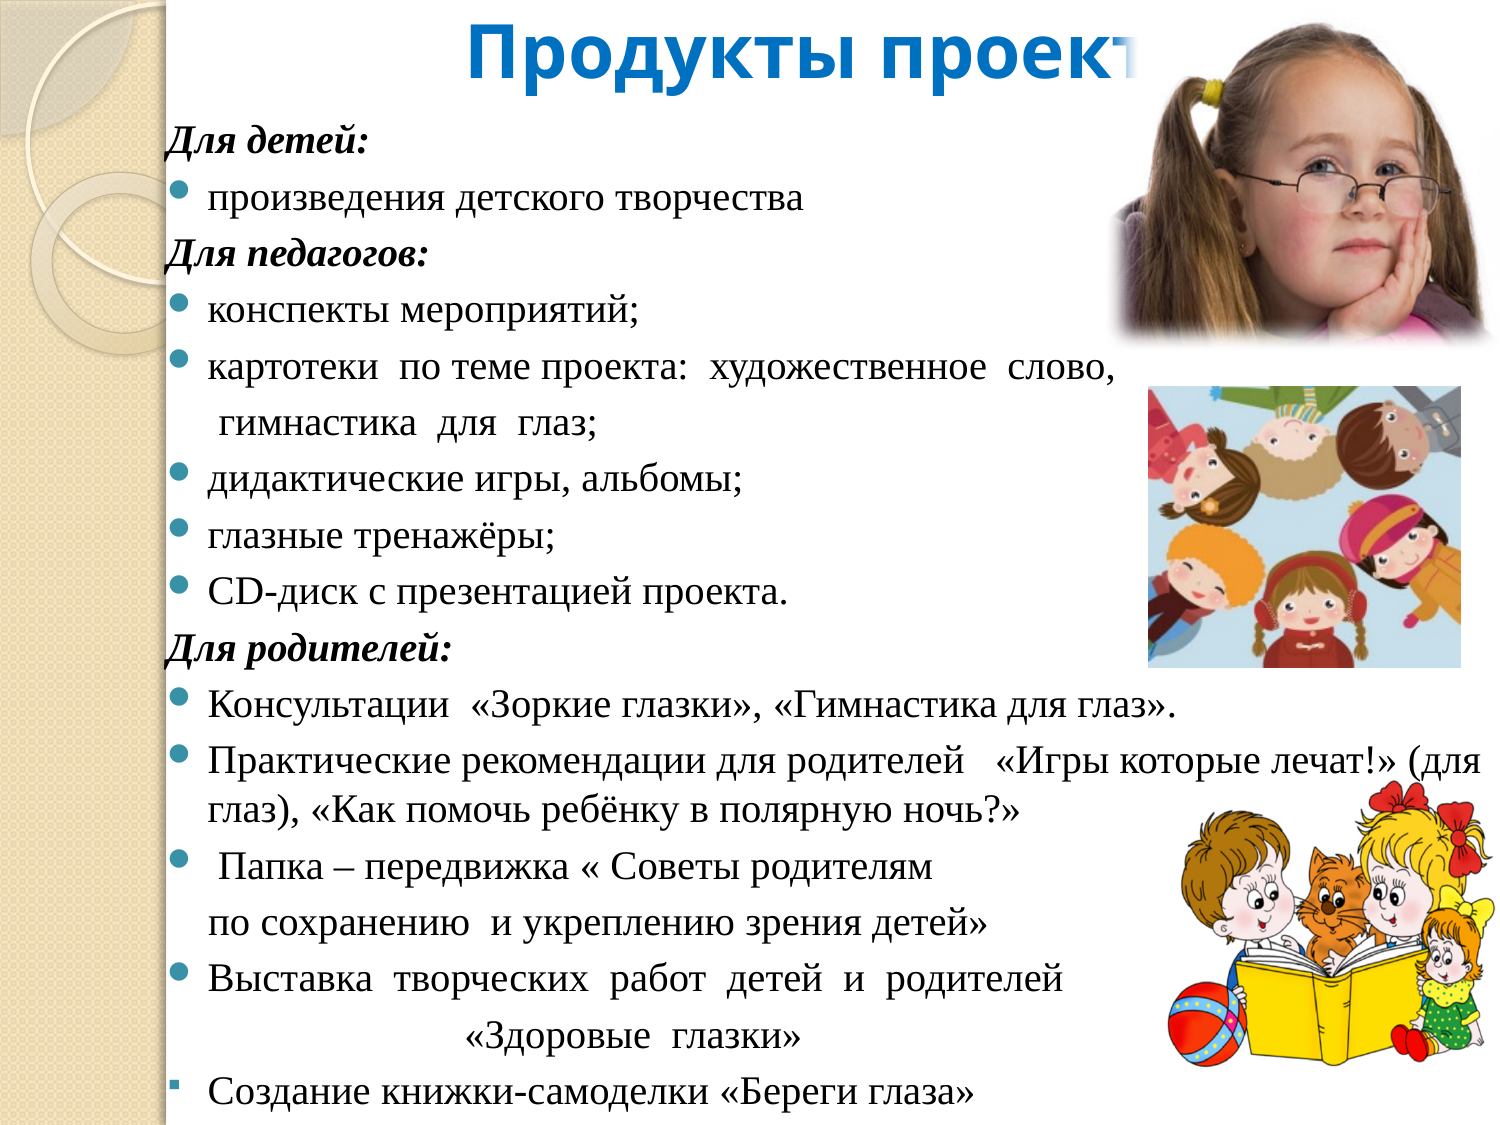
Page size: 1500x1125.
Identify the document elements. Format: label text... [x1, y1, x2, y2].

picture [1159, 773, 1500, 1074]
picture [1104, 0, 1500, 352]
list Для детей: произведения детского творчества Для педагогов: конспекты мероприятий; картотеки по теме проекта: художественное слово, гимнастика для глаз; дидактические игры, альбомы; глазные тренажёры; CD-диск с презентацией проекта. Для родителей: Консультации «Зоркие глазки», «Гимнастика для глаз». Практические рекомендации для родителей «Игры которые лечат!» (для глаз), «Как помочь ребёнку в полярную ночь?» Папка – передвижка « Советы родителям по сохранению и укреплению зрения детей» Выставка творческих работ детей и родителей «Здоровые глазки» Создание книжки-самоделки «Береги глаза» [140, 105, 1500, 1125]
picture [1148, 386, 1462, 669]
title Продукты проекта: [235, 0, 1100, 105]
